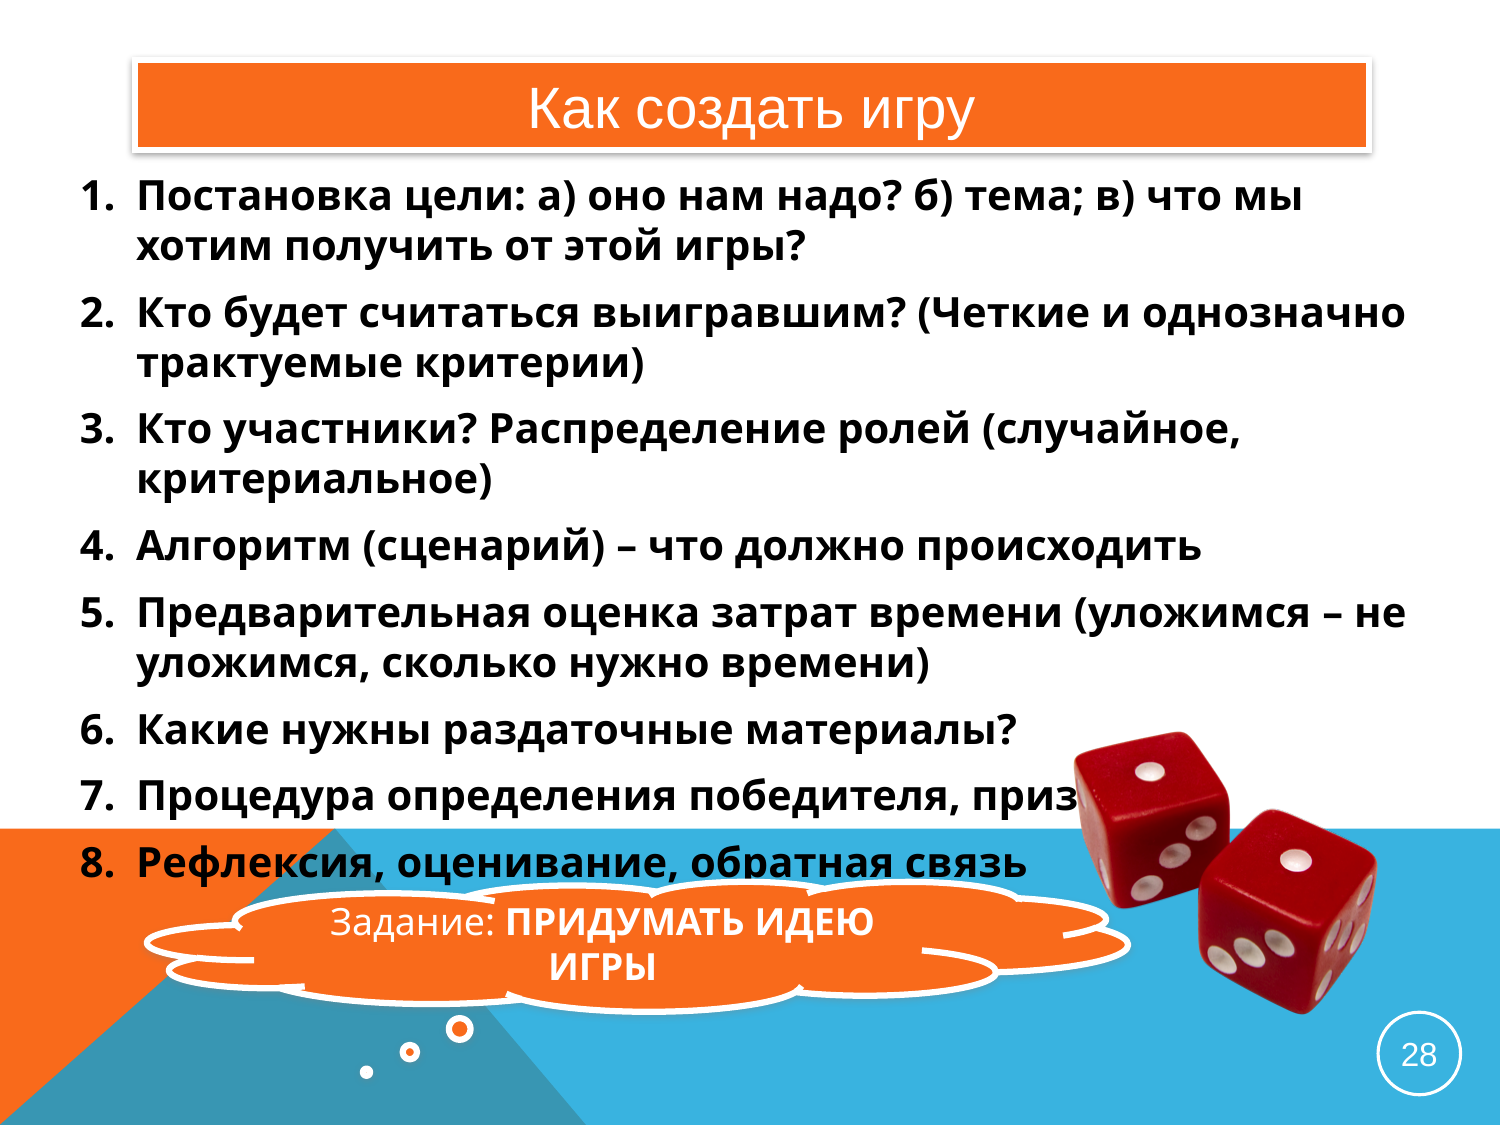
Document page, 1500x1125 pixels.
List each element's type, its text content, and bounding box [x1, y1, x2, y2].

slide_number 28 [1376, 1010, 1463, 1097]
picture [1068, 727, 1382, 1019]
text_box Задание: ПРИДУМАТЬ ИДЕЮ ИГРЫ [146, 881, 1063, 1012]
list Постановка цели: а) оно нам надо? б) тема; в) что мы хотим получить от этой игры? Кто будет считаться выигравшим? (Четкие и однозначно трактуемые критерии) Кто участники? Распределение ролей (случайное, критериальное) Алгоритм (сценарий) – что должно происходить Предварительная оценка затрат времени (уложимся – не уложимся, сколько нужно времени) Какие нужны раздаточные материалы? Процедура определения победителя, призы Рефлексия, оценивание, обратная связь [64, 160, 1447, 1071]
title Как создать игру [134, 59, 1369, 150]
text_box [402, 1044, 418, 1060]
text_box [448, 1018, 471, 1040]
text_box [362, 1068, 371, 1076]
